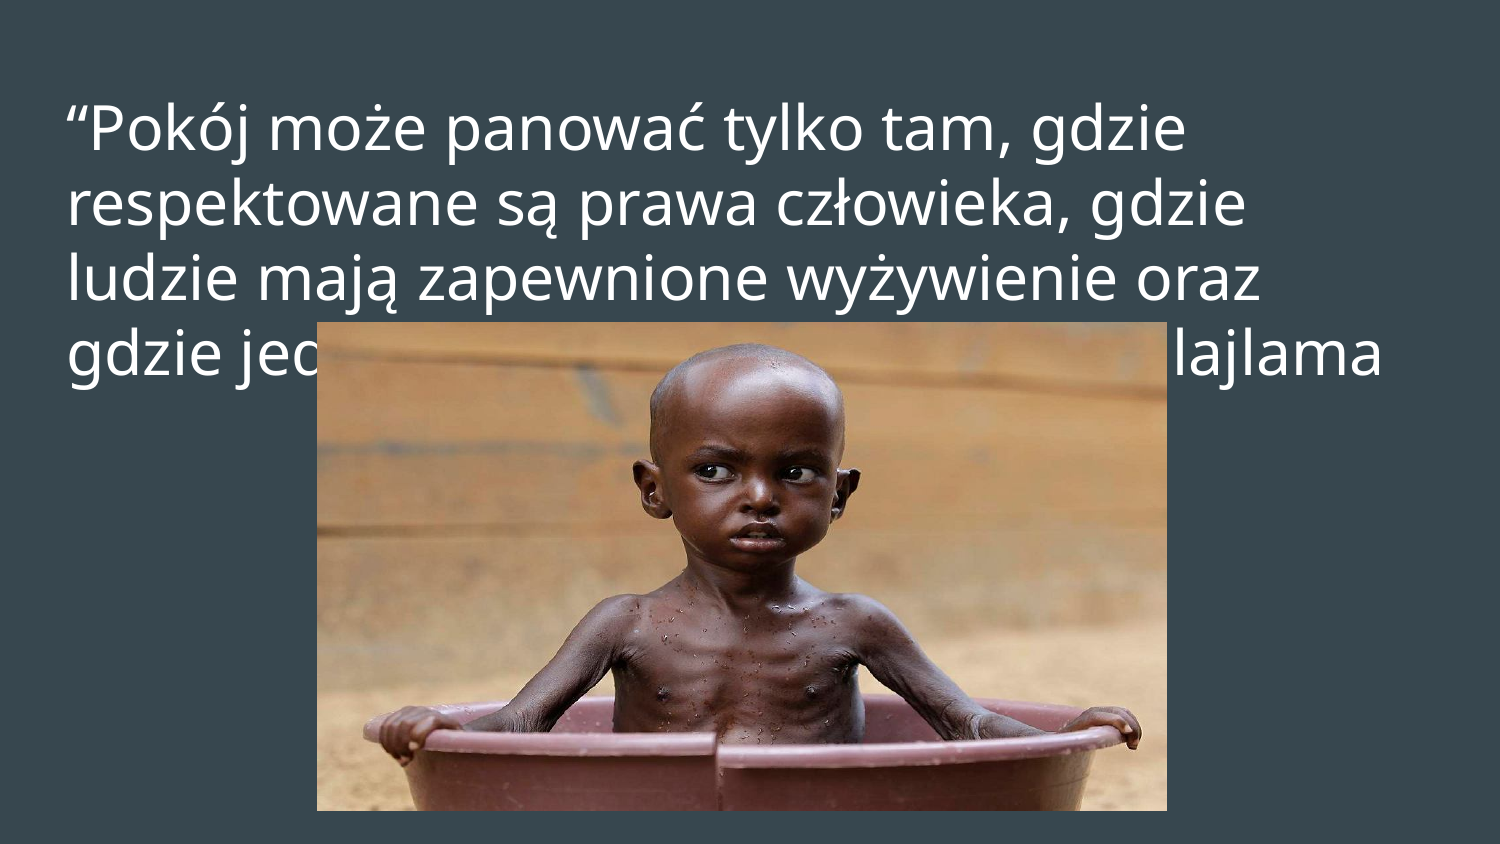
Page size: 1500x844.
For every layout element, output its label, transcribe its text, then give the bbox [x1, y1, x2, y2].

title “Pokój może panować tylko tam, gdzie respektowane są prawa człowieka, gdzie ludzie mają zapewnione wyżywienie oraz gdzie jednostki i narody są wolne” Dalajlama [51, 72, 1449, 314]
list [51, 347, 312, 750]
picture [317, 322, 1167, 812]
list [1172, 347, 1449, 750]
